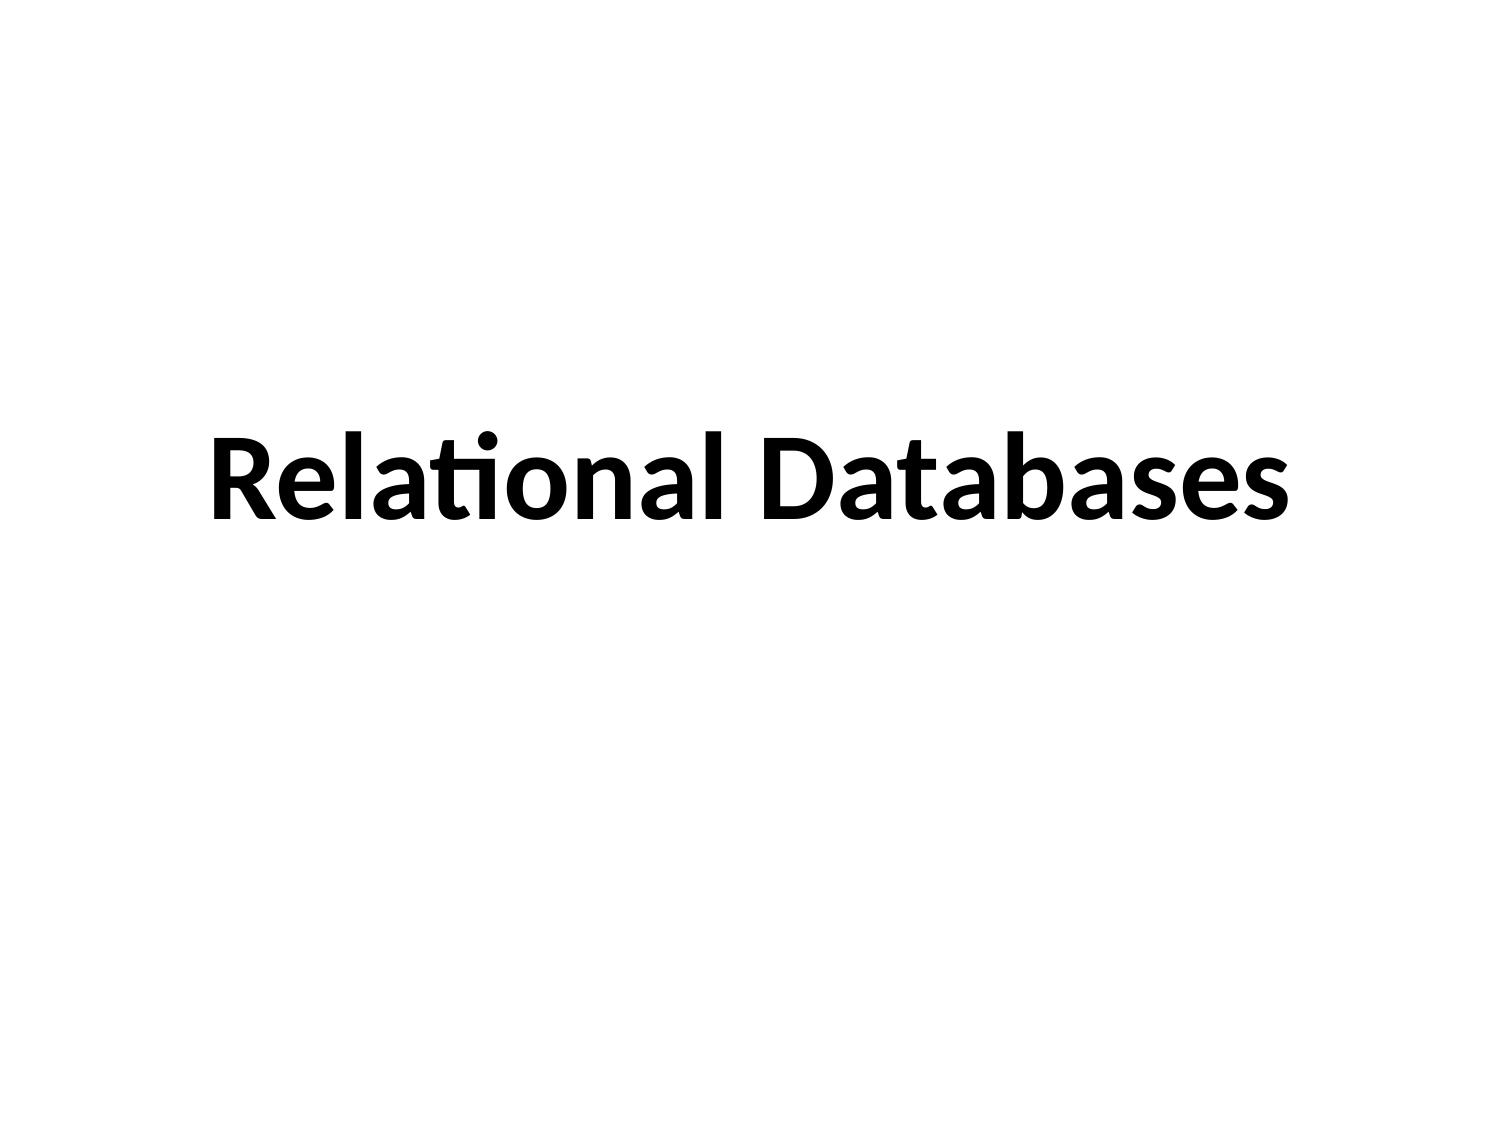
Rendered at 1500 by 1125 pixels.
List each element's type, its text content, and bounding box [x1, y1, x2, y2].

title Relational Databases [112, 349, 1388, 591]
